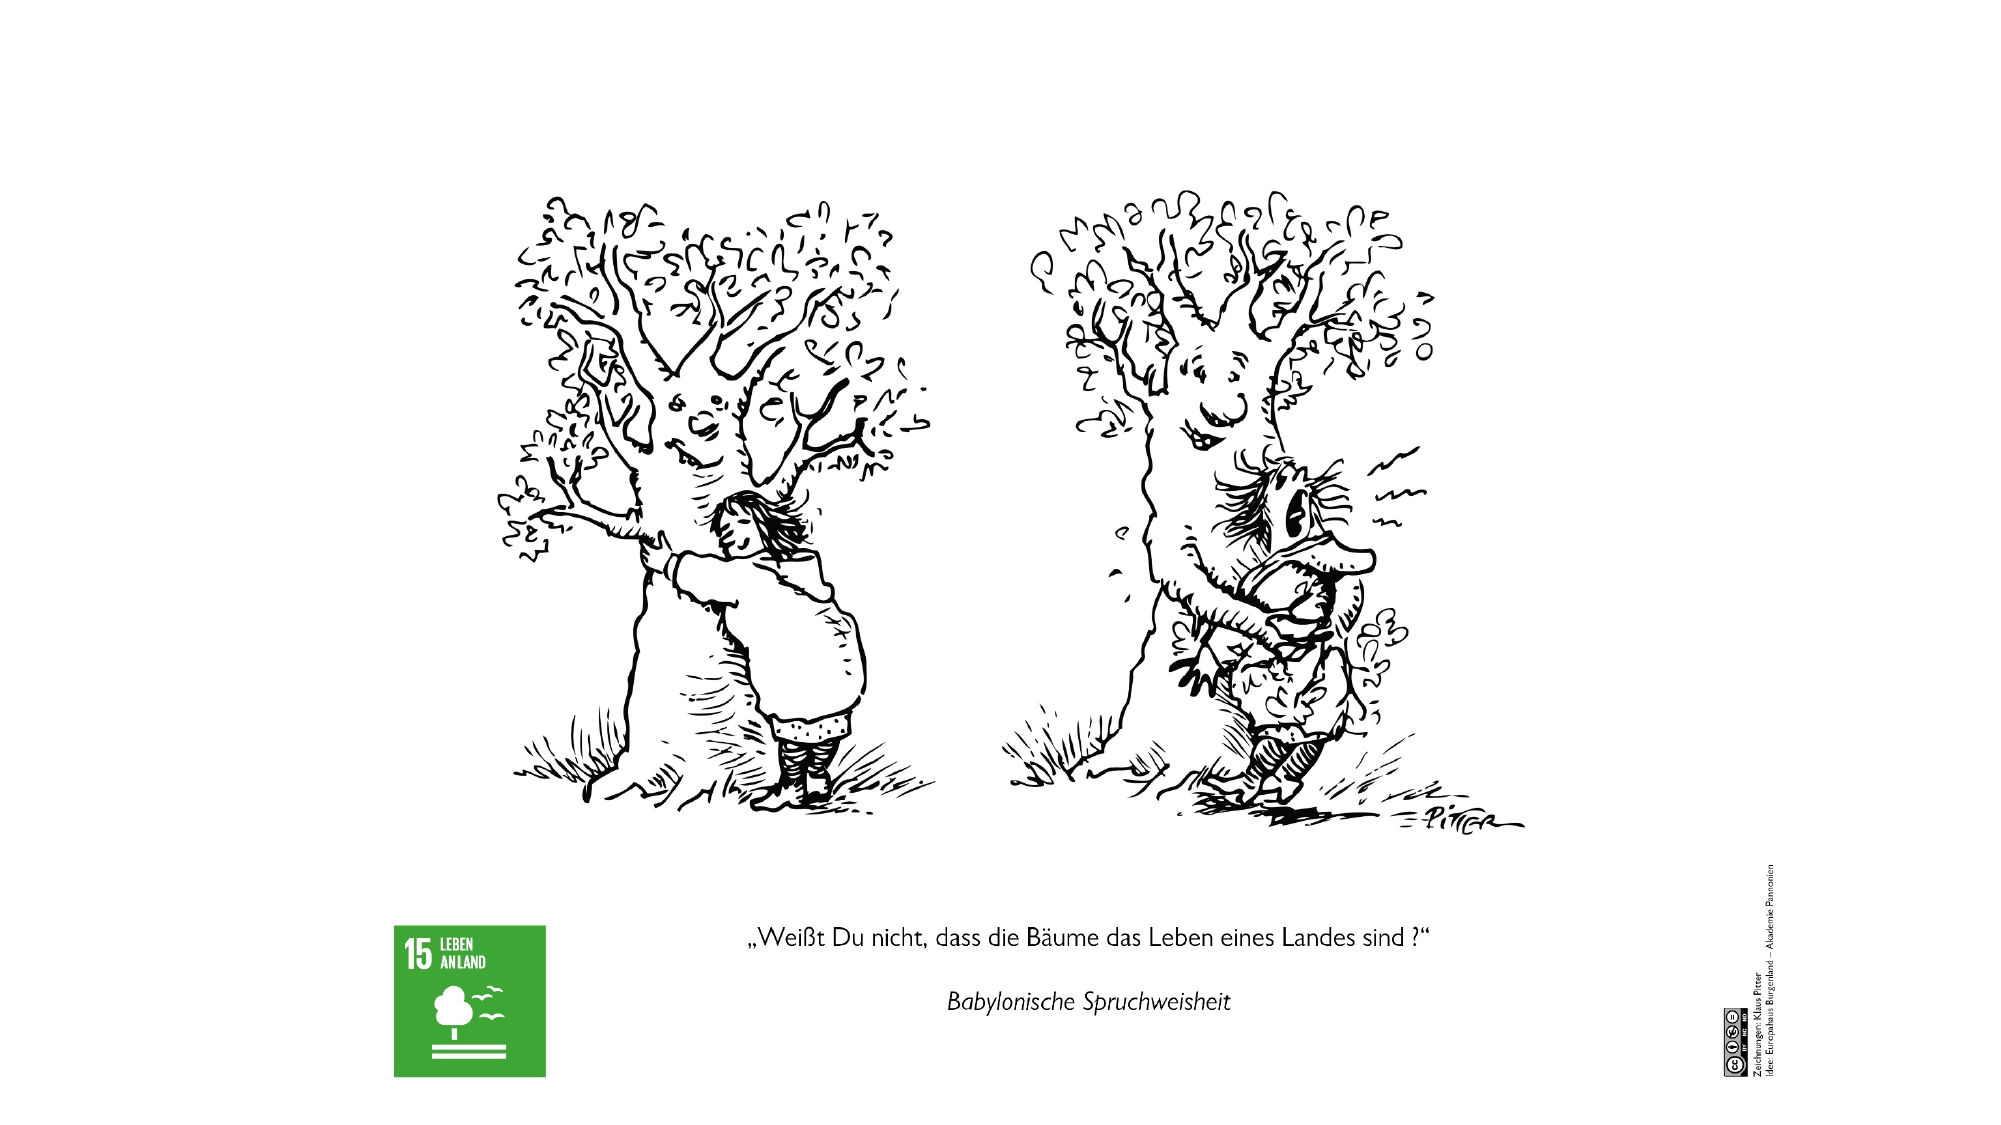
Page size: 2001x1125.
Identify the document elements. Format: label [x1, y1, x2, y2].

picture [204, 0, 1796, 1125]
